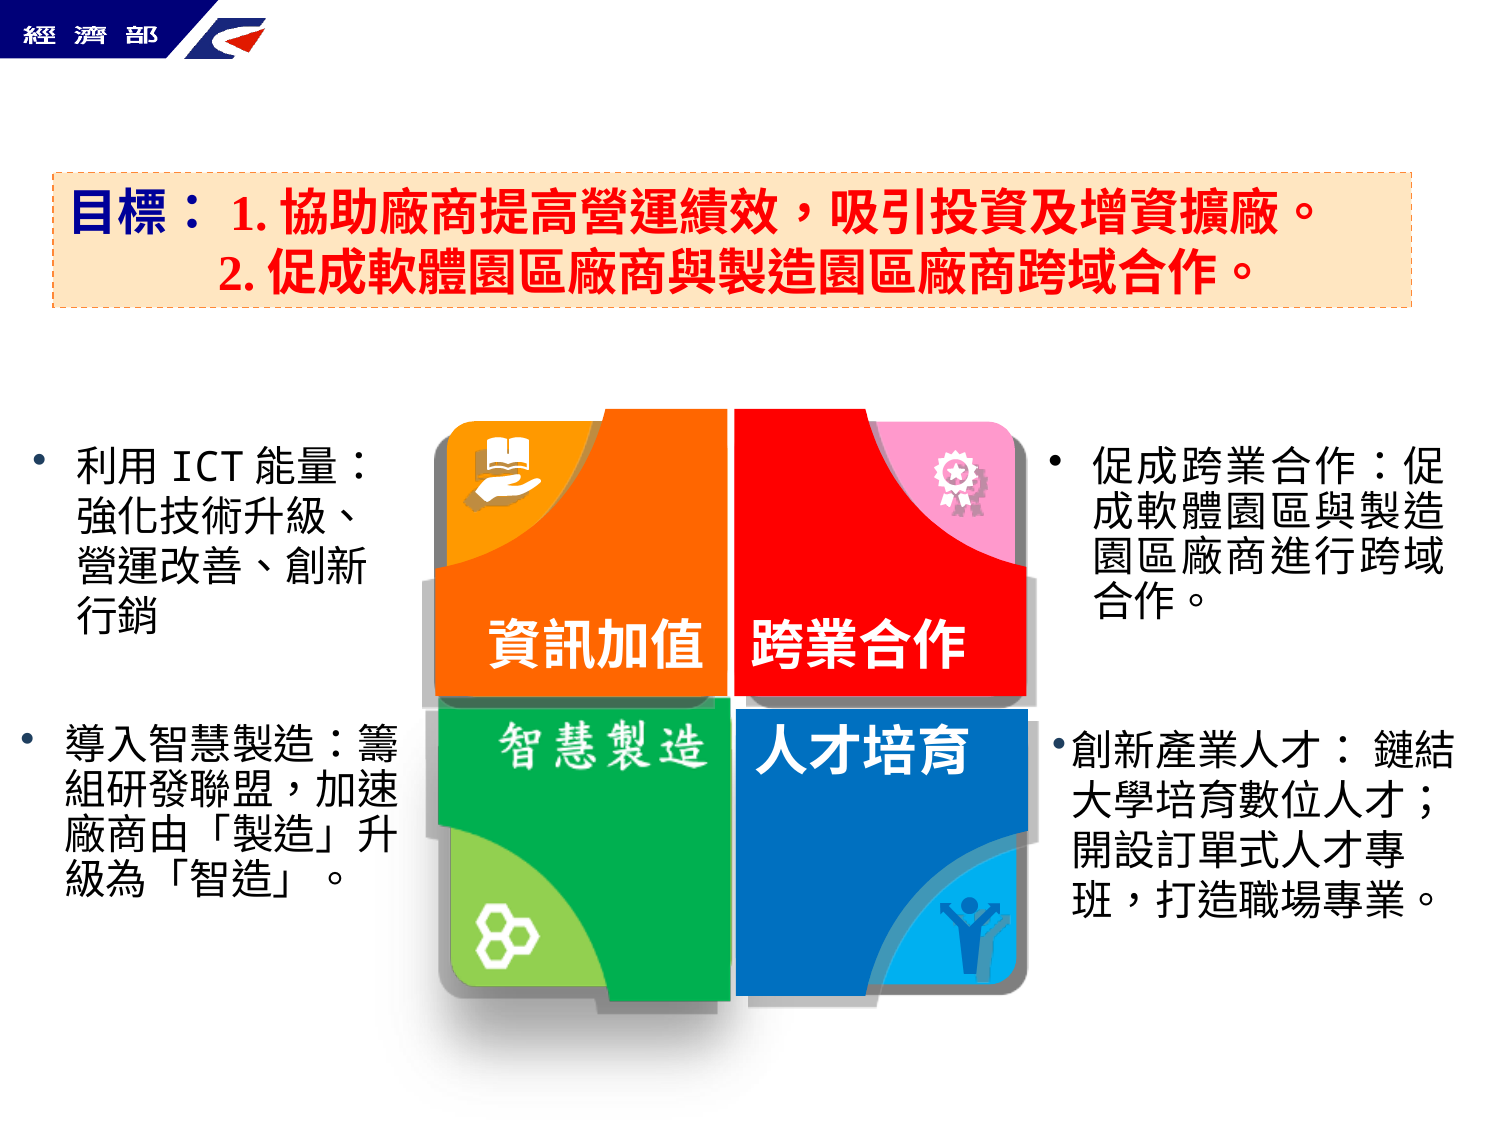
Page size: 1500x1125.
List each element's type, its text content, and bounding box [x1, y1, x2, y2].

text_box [734, 408, 1027, 698]
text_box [419, 408, 728, 698]
text_box 目標：1.協助廠商提高營運績效，吸引投資及增資擴廠。 2.促成軟體園區廠商與製造園區廠商跨域合作。 [53, 172, 1412, 308]
text_box 促成跨業合作：促成軟體園區與製造園區廠商進行跨域合作。 [1033, 437, 1461, 633]
text_box 利用ICT能量：強化技術升級、營運改善、創新行銷 [17, 432, 413, 648]
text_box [735, 708, 1029, 997]
text_box 導入智慧製造：籌組研發聯盟，加速廠商由「製造」升級為「智造」。 [5, 716, 359, 911]
picture [371, 671, 812, 1125]
picture [183, 18, 266, 59]
text_box 創新產業人才： 鏈結大學培育數位人才；開設訂單式人才專班，打造職場專業。 [1037, 716, 1485, 931]
